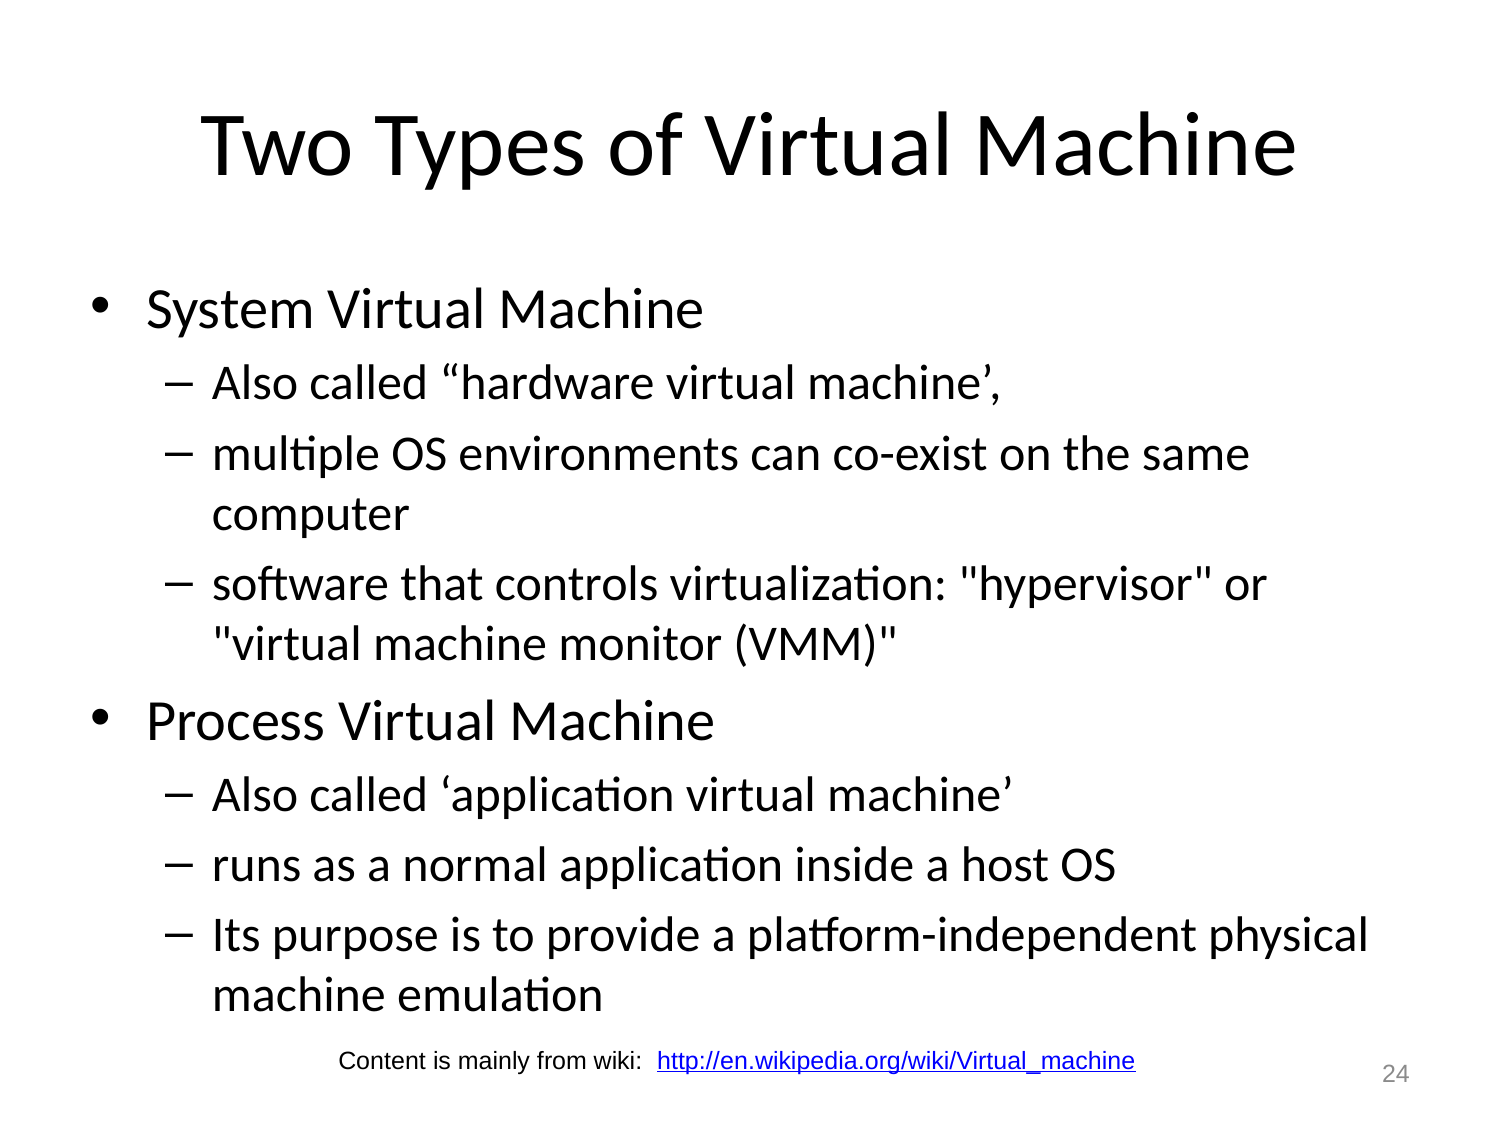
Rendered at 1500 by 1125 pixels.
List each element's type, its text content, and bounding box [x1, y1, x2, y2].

title Two Types of Virtual Machine [74, 44, 1426, 233]
list System Virtual Machine Also called “hardware virtual machine’, multiple OS environments can co-exist on the same computer software that controls virtualization: "hypervisor" or "virtual machine monitor (VMM)" Process Virtual Machine Also called ‘application virtual machine’ runs as a normal application inside a host OS Its purpose is to provide a platform-independent physical machine emulation [74, 262, 1426, 1006]
text_box Content is mainly from wiki: http://en.wikipedia.org/wiki/Virtual_machine [323, 1037, 1151, 1113]
slide_number 24 [1151, 1042, 1425, 1103]
